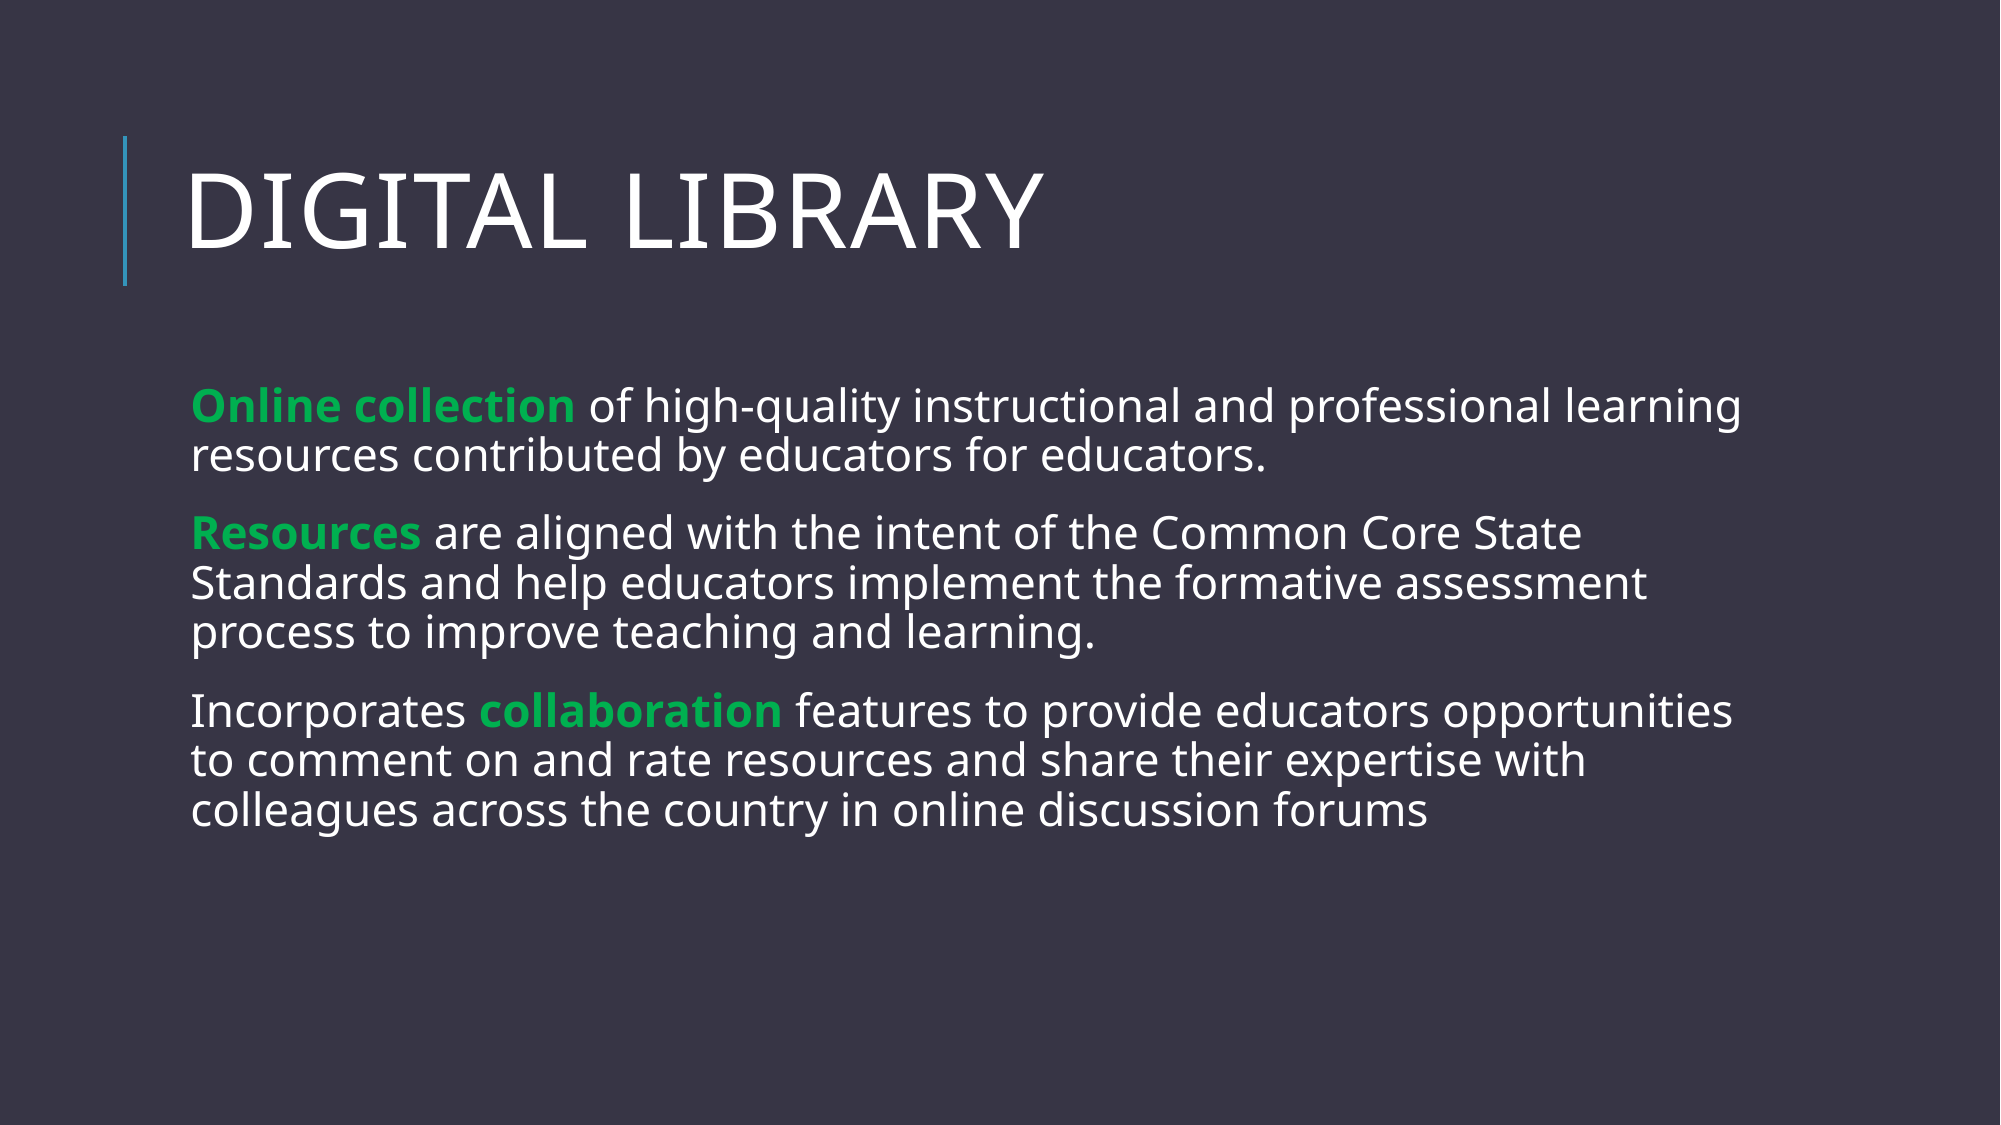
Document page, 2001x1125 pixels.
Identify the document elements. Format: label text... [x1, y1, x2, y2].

title Digital Library [168, 96, 1763, 342]
list Online collection of high-quality instructional and professional learning resources contributed by educators for educators. Resources are aligned with the intent of the Common Core State Standards and help educators implement the formative assessment process to improve teaching and learning. Incorporates collaboration features to provide educators opportunities to comment on and rate resources and share their expertise with colleagues across the country in online discussion forums [168, 375, 1763, 1035]
